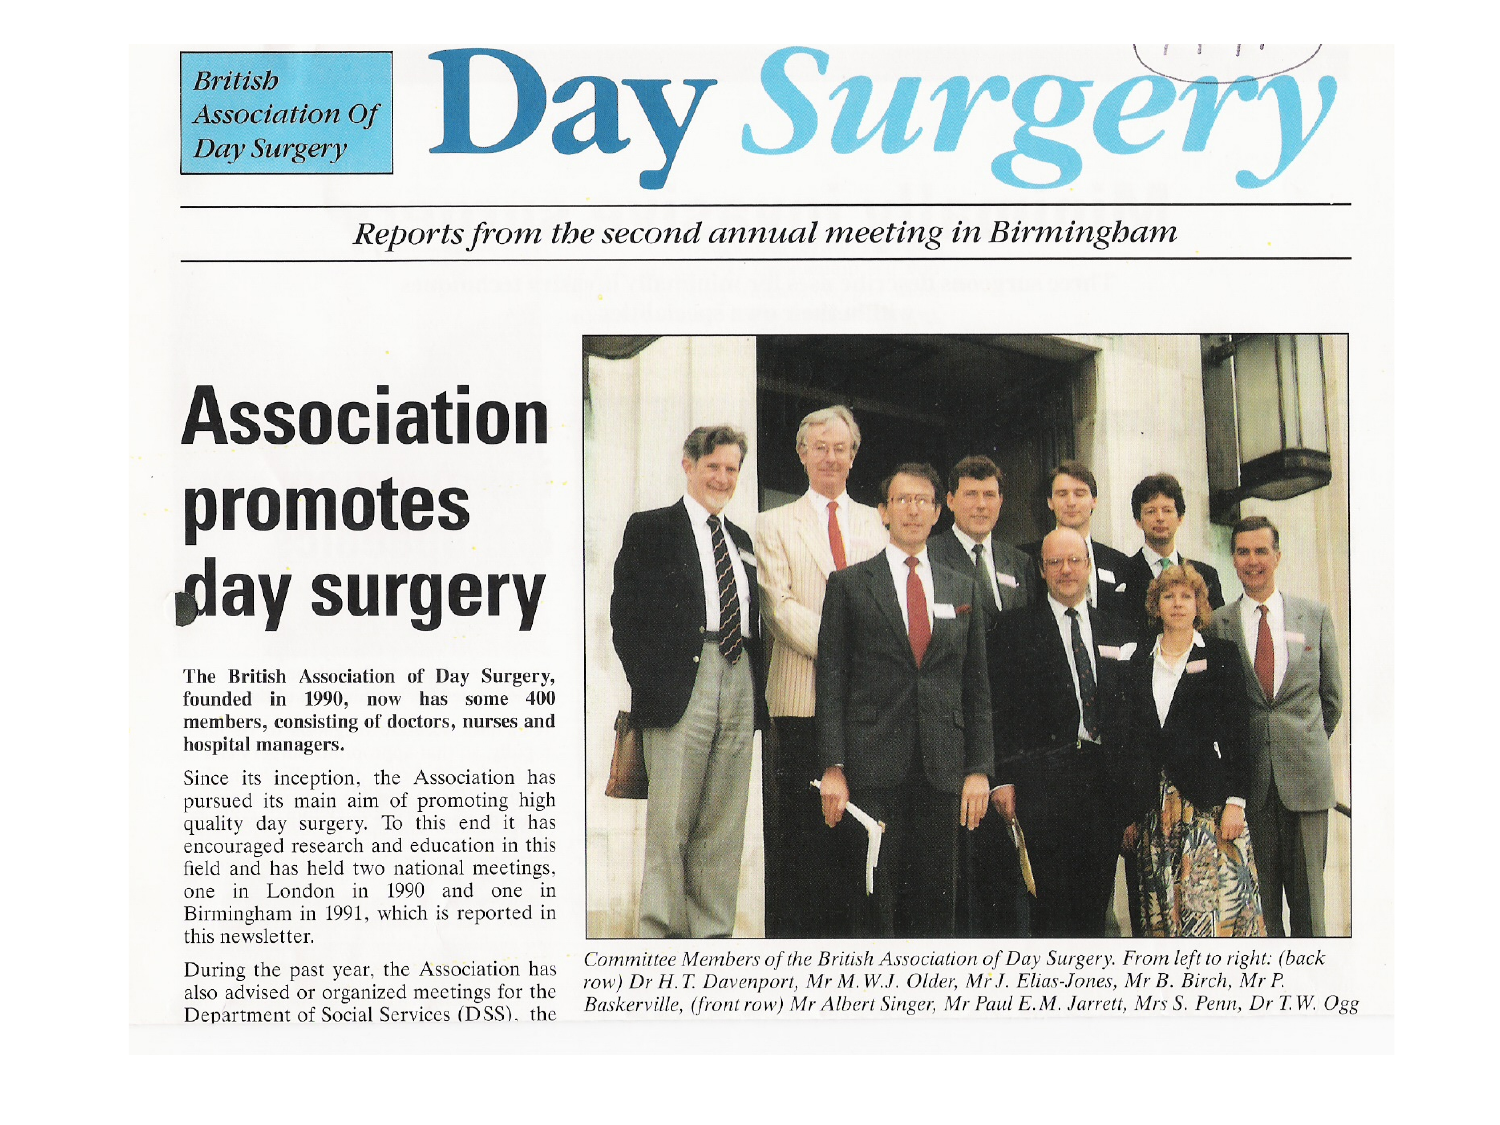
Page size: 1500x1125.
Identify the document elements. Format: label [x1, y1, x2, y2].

list [128, 44, 1395, 1055]
